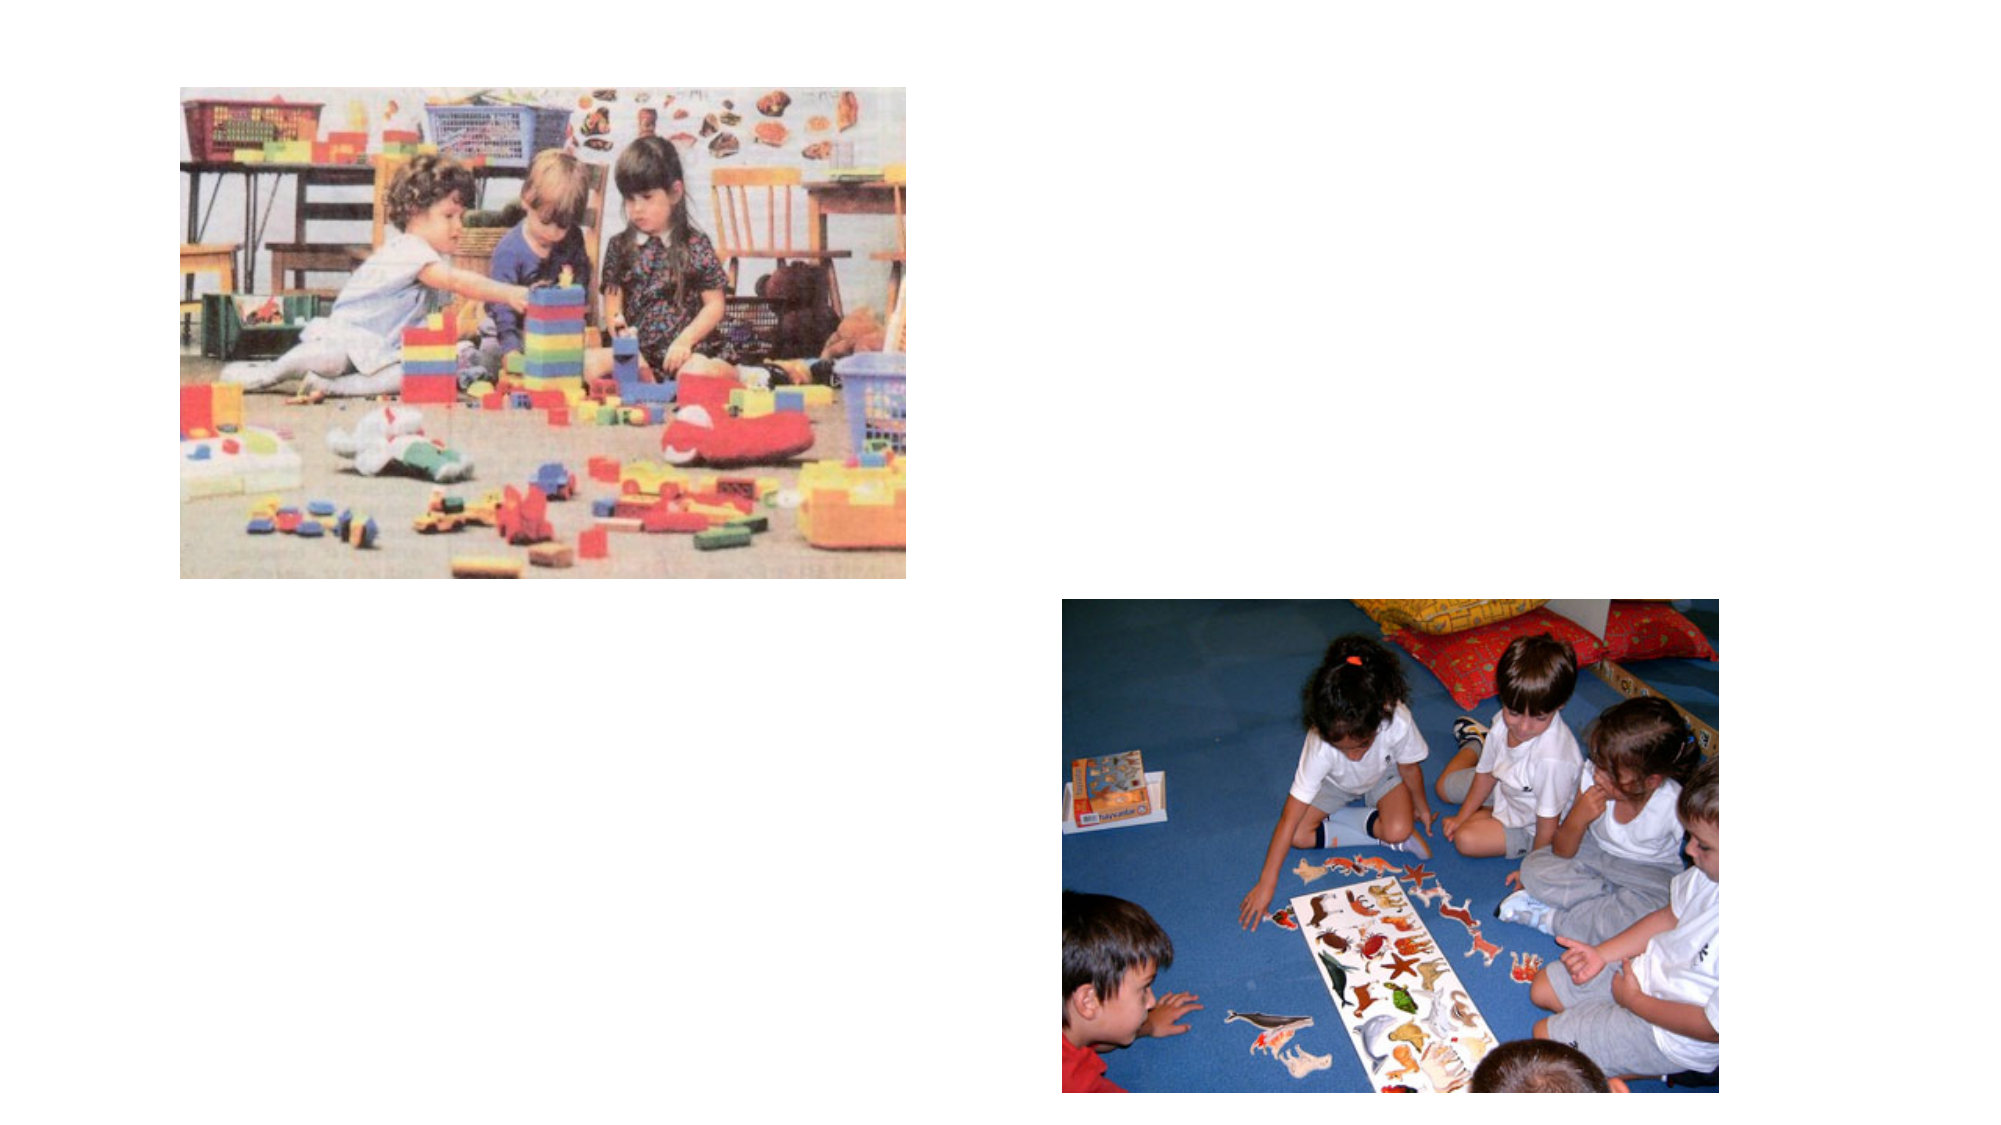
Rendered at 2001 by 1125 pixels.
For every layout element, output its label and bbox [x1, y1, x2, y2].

picture [1062, 599, 1719, 1093]
picture [180, 87, 906, 579]
